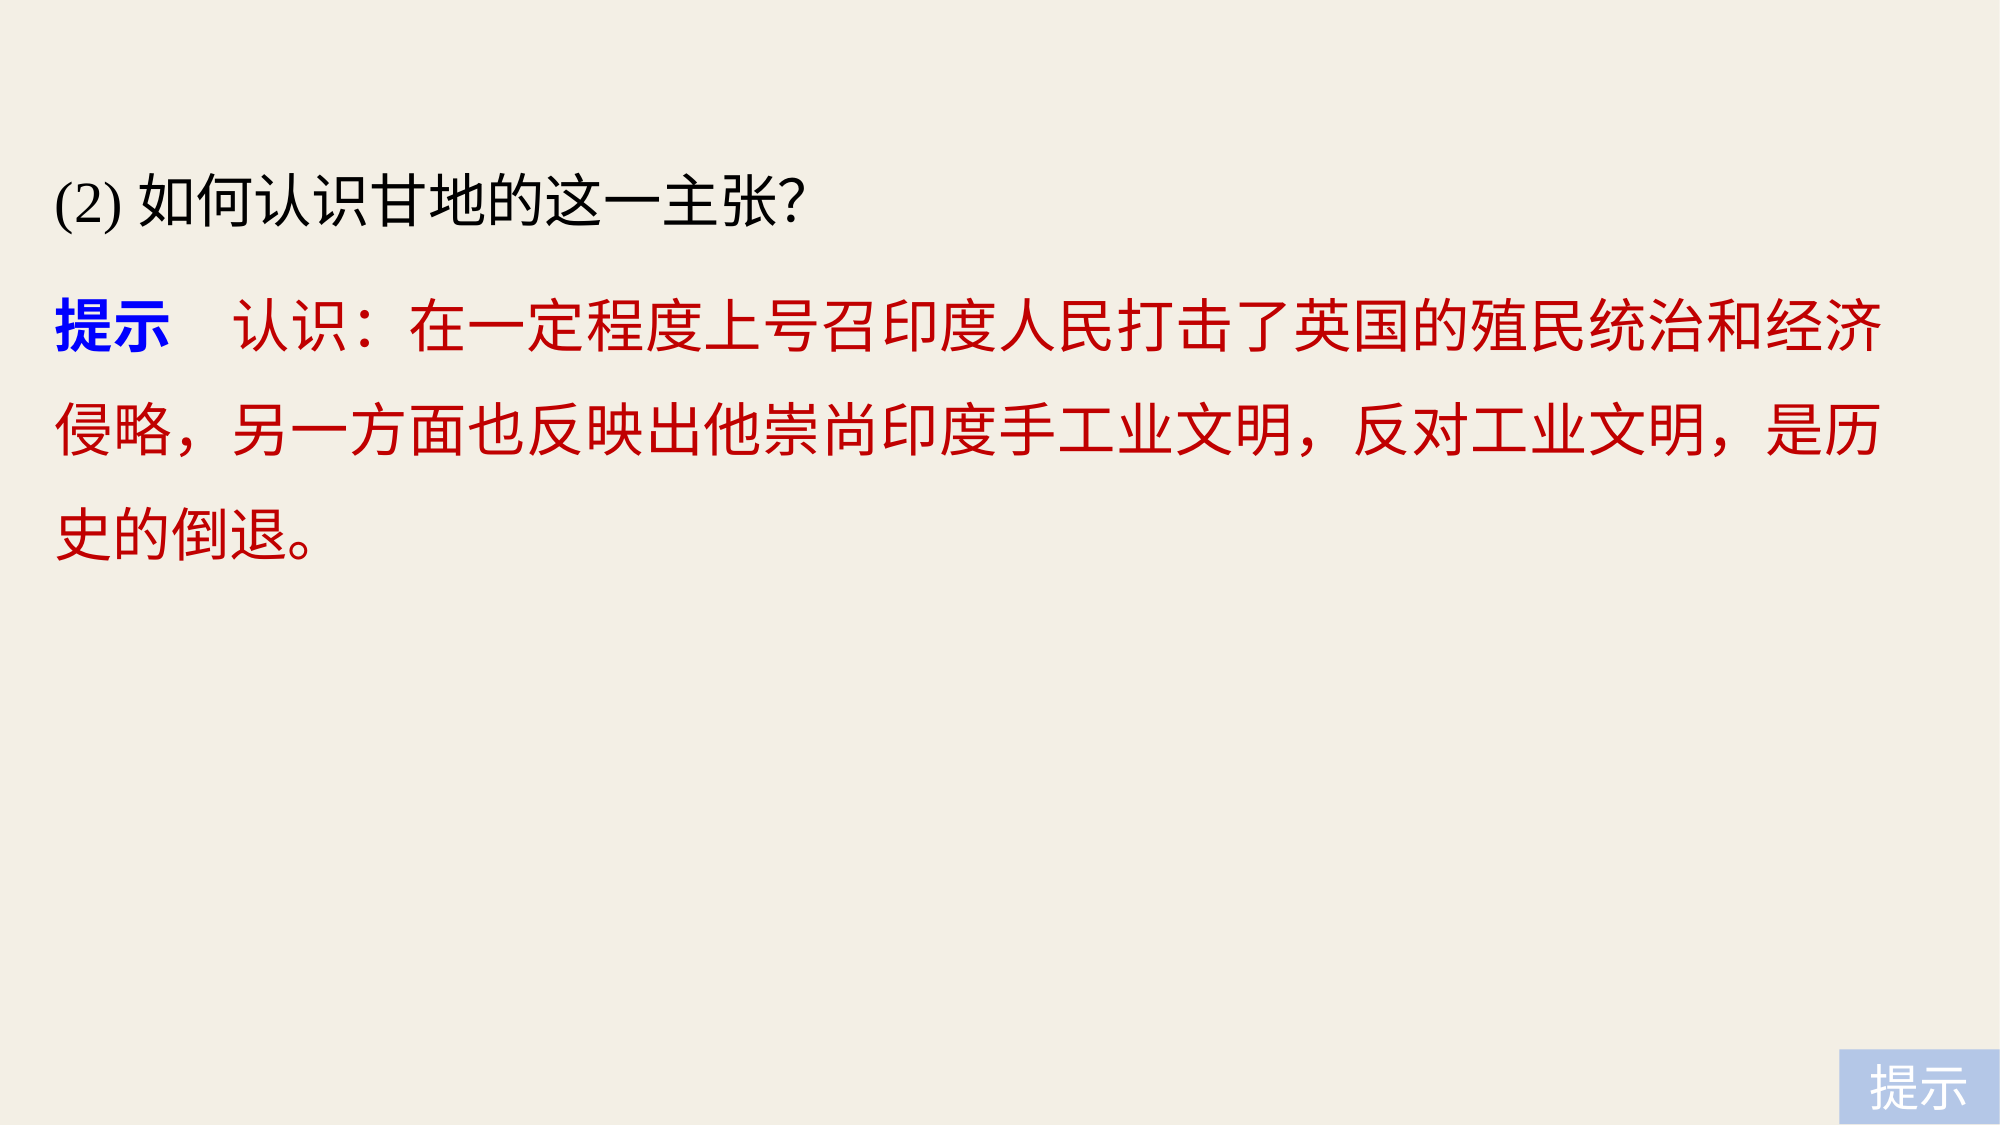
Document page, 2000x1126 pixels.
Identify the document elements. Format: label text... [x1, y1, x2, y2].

text_box (2)如何认识甘地的这一主张？ [34, 119, 1903, 243]
text_box 提示 认识：在一定程度上号召印度人民打击了英国的殖民统治和经济侵略，另一方面也反映出他崇尚印度手工业文明，反对工业文明，是历史的倒退。 [34, 243, 1903, 579]
text_box 提示 [1839, 1049, 2000, 1125]
